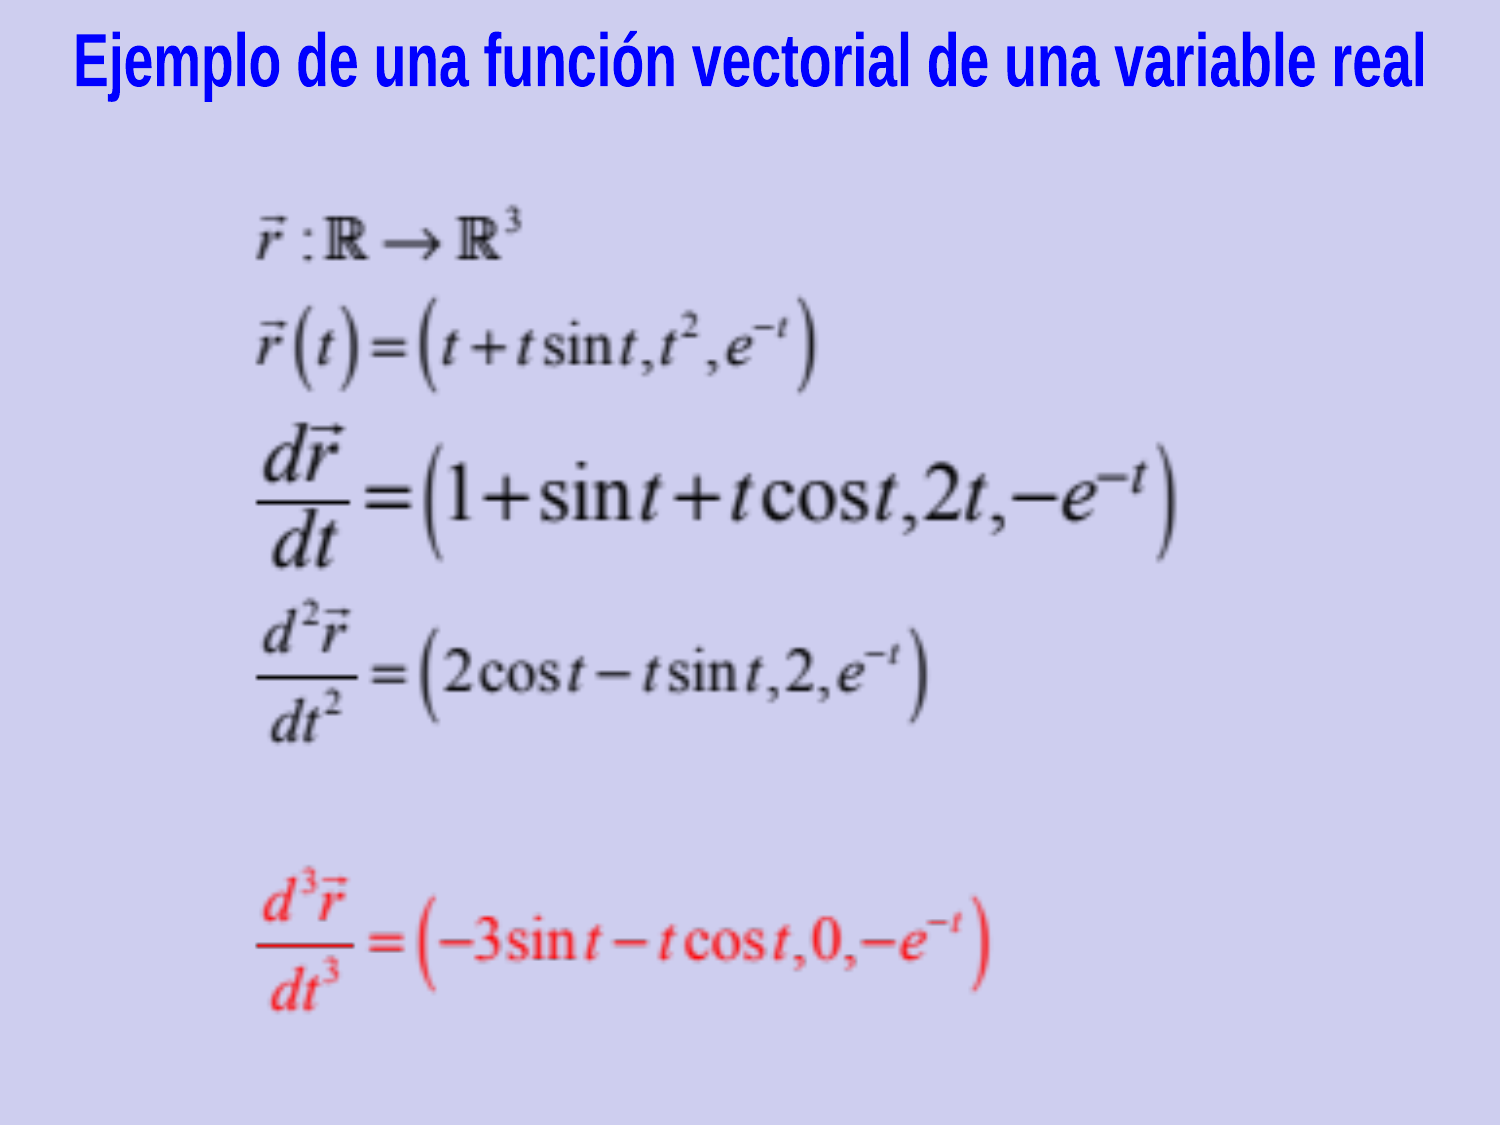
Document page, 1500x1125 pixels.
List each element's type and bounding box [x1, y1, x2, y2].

list [250, 187, 1182, 1016]
